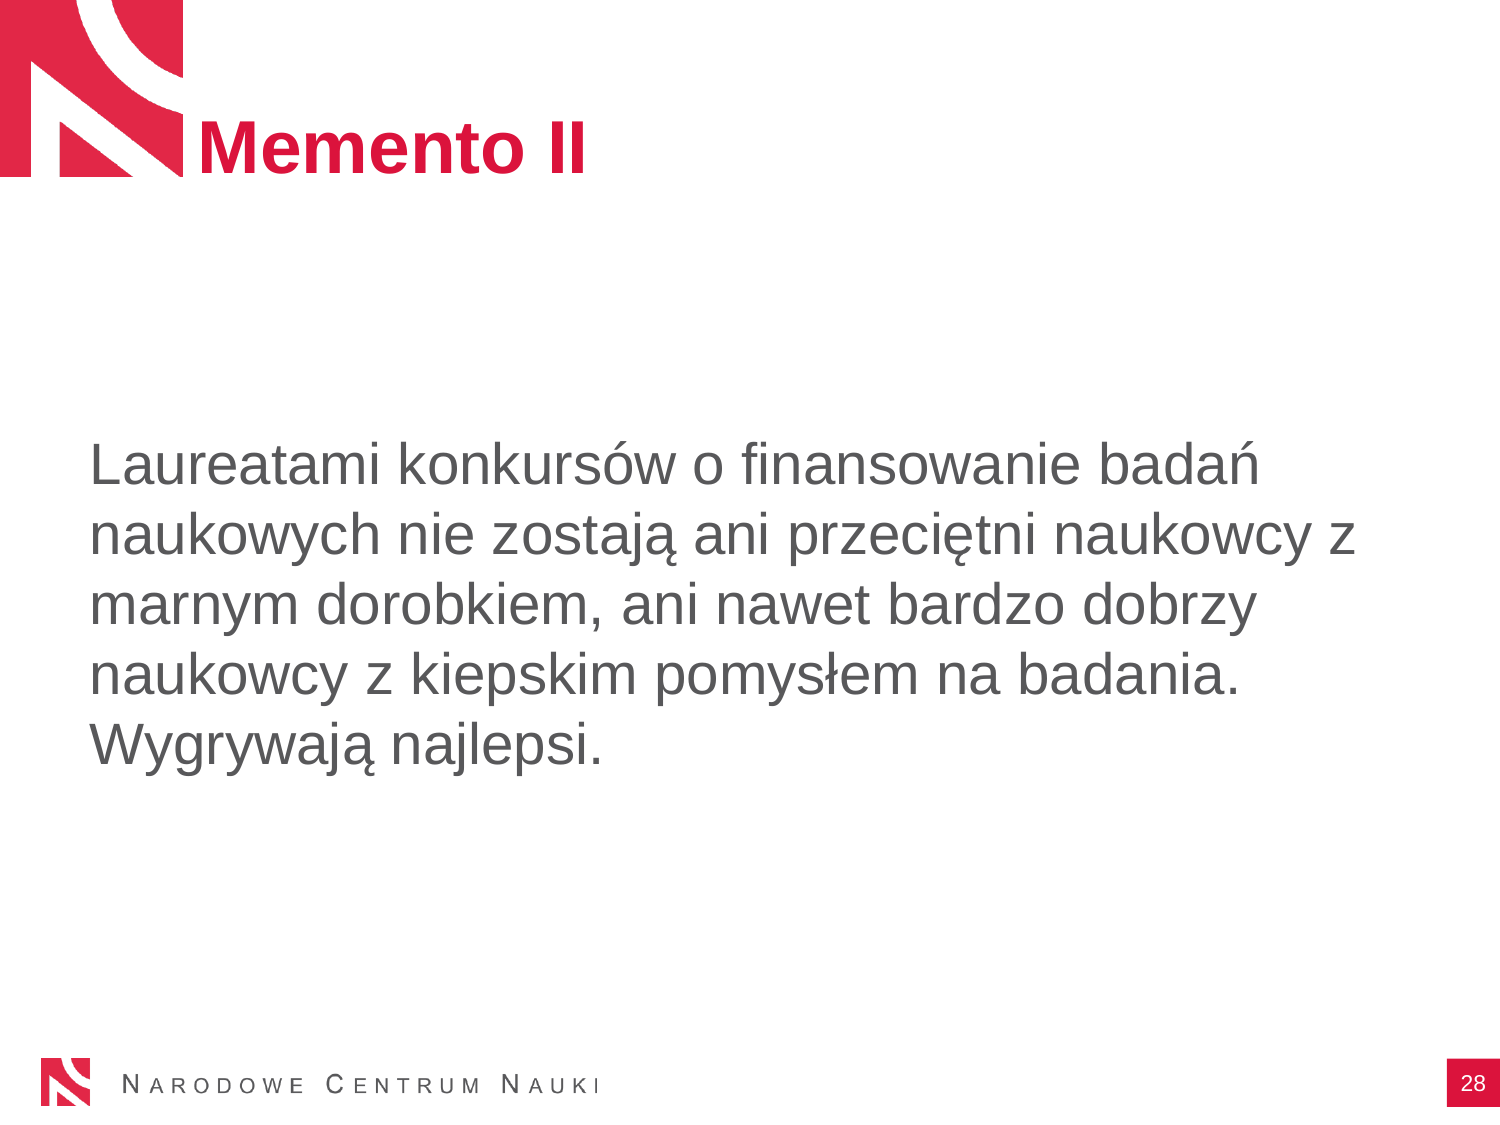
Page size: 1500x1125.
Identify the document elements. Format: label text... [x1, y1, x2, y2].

picture [0, 0, 183, 177]
title Memento II [183, 11, 1425, 197]
picture [41, 1058, 597, 1106]
list Laureatami konkursów o finansowanie badań naukowych nie zostają ani przeciętni naukowcy z marnym dorobkiem, ani nawet bardzo dobrzy naukowcy z kiepskim pomysłem na badania. Wygrywają najlepsi. [75, 255, 1424, 957]
slide_number 28 [1446, 1058, 1500, 1107]
